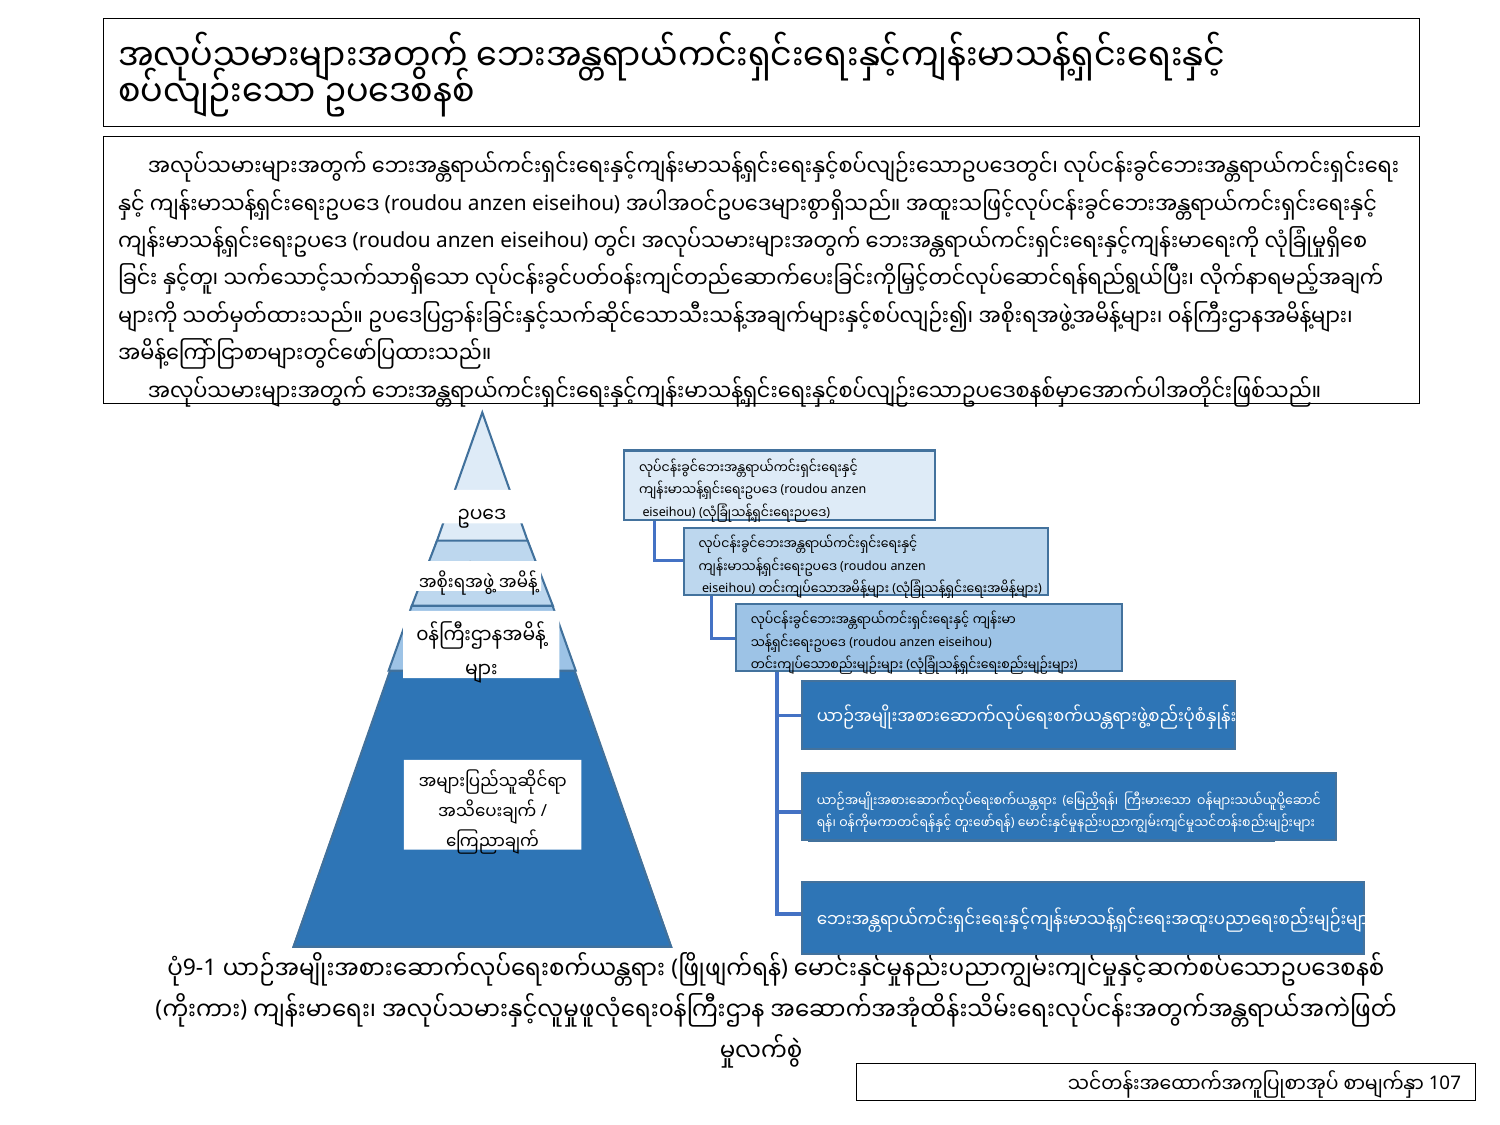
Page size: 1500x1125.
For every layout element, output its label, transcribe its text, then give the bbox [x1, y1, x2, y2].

text_box သင်တန်းအထောက်အကူပြုစာအုပ် စာမျက်နှာ 107 [856, 1063, 1476, 1101]
text_box ဘေးအန္တရာယ်ကင်းရှင်းရေးနှင့်ကျန်းမာသန့်ရှင်းရေးအထူးပညာရေးစည်းမျဉ်းများ [1277, 881, 1365, 955]
title အလုပ်သမားများအတွက် ဘေးအန္တရာယ်ကင်းရှင်းရေးနှင့်ကျန်းမာသန့်ရှင်းရေးနှင့်စပ်လျဉ်း‌သော ဥပဒေစနစ် [103, 18, 1420, 127]
picture [279, 403, 1277, 984]
text_box ပုံ9-1 ယာဉ်အမျိုးအစားဆောက်လုပ်ရေးစက်ယန္တရား (ဖြိုဖျက်ရန်) မောင်းနှင်မှုနည်းပညာကျွမ်းကျင်မှုနှင့်ဆက်စပ်သောဥပဒေစနစ် (ကိုးကား) ကျန်းမာရေး၊ အလုပ်သမားနှင့်လူမှုဖူလုံရေး၀န်ကြီးဌာန အဆောက်အအုံထိန်းသိမ်းရေးလုပ်ငန်းအတွက်အန္တရာယ်အကဲဖြတ်မှုလက်စွဲ [103, 954, 1420, 1047]
text_box ယာဉ်အမျိုးအစားဆောက်လုပ်ရေးစက်ယန္တရား (မြေညှိရန်၊ ကြီးမားသော ဝန်များသယ်ယူပို့ဆောင်ရန်၊ ဝန်ကိုမကာတင်ရန်နှင့် တူးဖော်ရန်) မောင်းနှင်မှုနည်းပညာကျွမ်းကျင်မှုသင်တန်းစည်းမျဉ်းများ [1277, 772, 1337, 841]
text_box အလုပ်သမားများအတွက် ဘေးအန္တရာယ်ကင်းရှင်းရေးနှင့်ကျန်းမာသန့်ရှင်းရေးနှင့်စပ်လျဉ်း‌သောဥပဒေတွင်၊ လုပ်ငန်းခွင်ဘေးအန္တရာယ်ကင်းရှင်းရေးနှင့် ကျန်းမာသန့်ရှင်းရေးဥပဒေ (roudou anzen eiseihou) အပါအဝင်ဥပဒေများစွာရှိသည်။ အထူးသဖြင့်လုပ်ငန်းခွင်ဘေးအန္တရာယ်ကင်းရှင်းရေးနှင့် ကျန်းမာသန့်ရှင်းရေးဥပဒေ (roudou anzen eiseihou) တွင်၊ အလုပ်သမားများအတွက် ဘေးအန္တရာယ်ကင်းရှင်းရေးနှင့်ကျန်းမာရေးကို လုံခြုံမှုရှိစေခြင်း နှင့်တူ၊ သက်သောင့်သက်သာရှိသော လုပ်ငန်းခွင်ပတ်ဝန်းကျင်တည်ဆောက်ပေးခြင်းကိုမြှင့်တင်လုပ်ဆောင်ရန်ရည်ရွယ်ပြီး၊ လိုက်နာရမည့်အချက်များကို သတ်မှတ်ထားသည်။ ဥပဒေပြဌာန်းခြင်းနှင့်သက်ဆိုင်သောသီးသန့်အချက်များနှင့်စပ်လျဉ်း၍၊ အစိုးရအဖွဲ့အမိန့်များ၊ ၀န်ကြီးဌာနအမိန့်များ၊ အမိန့်ကြော်ငြာစာများတွင်ဖော်ပြထားသည်။ အလုပ်သမားများအတွက် ဘေးအန္တရာယ်ကင်းရှင်းရေးနှင့်ကျန်းမာသန့်ရှင်းရေးနှင့်စပ်လျဉ်း‌သောဥပဒေစနစ်မှာအောက်ပါအတိုင်းဖြစ်သည်။ [103, 136, 1420, 404]
